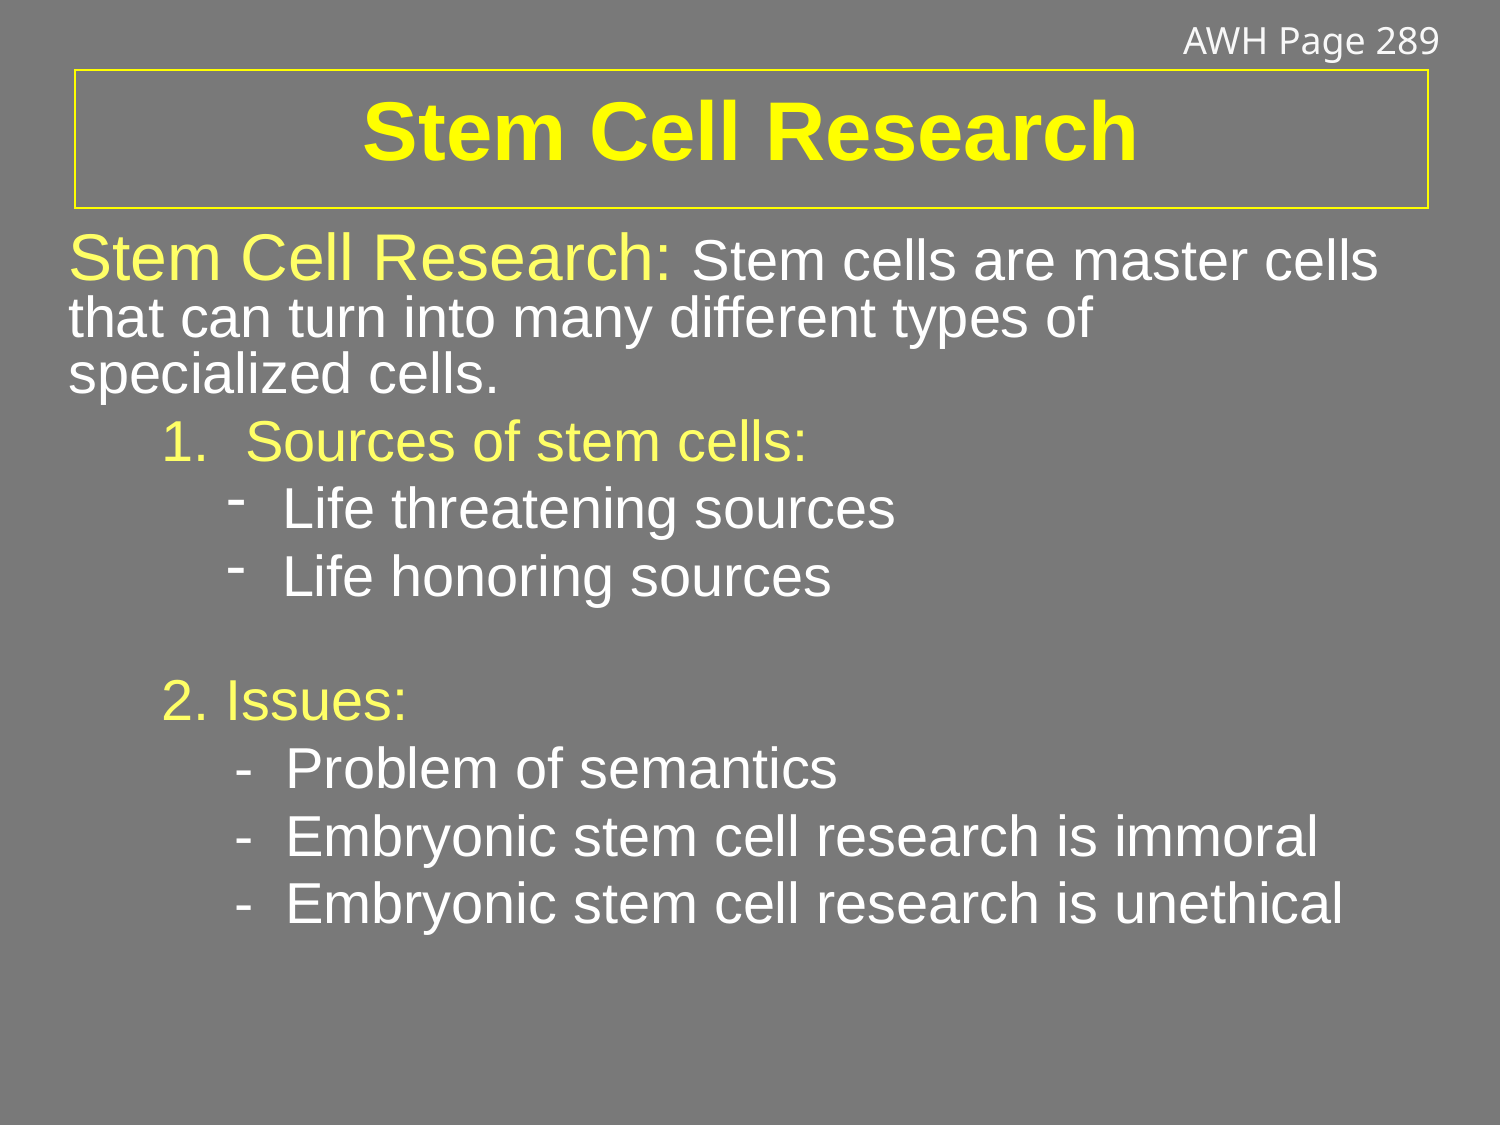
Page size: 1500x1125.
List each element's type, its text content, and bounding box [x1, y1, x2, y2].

title Stem Cell Research [74, 69, 1429, 209]
list Stem Cell Research: Stem cells are master cells that can turn into many different types of specialized cells. Sources of stem cells: Life threatening sources Life honoring sources 2. Issues: - Problem of semantics - Embryonic stem cell research is immoral - Embryonic stem cell research is unethical [60, 222, 1390, 1026]
text_box AWH Page 289 [1168, 9, 1463, 70]
